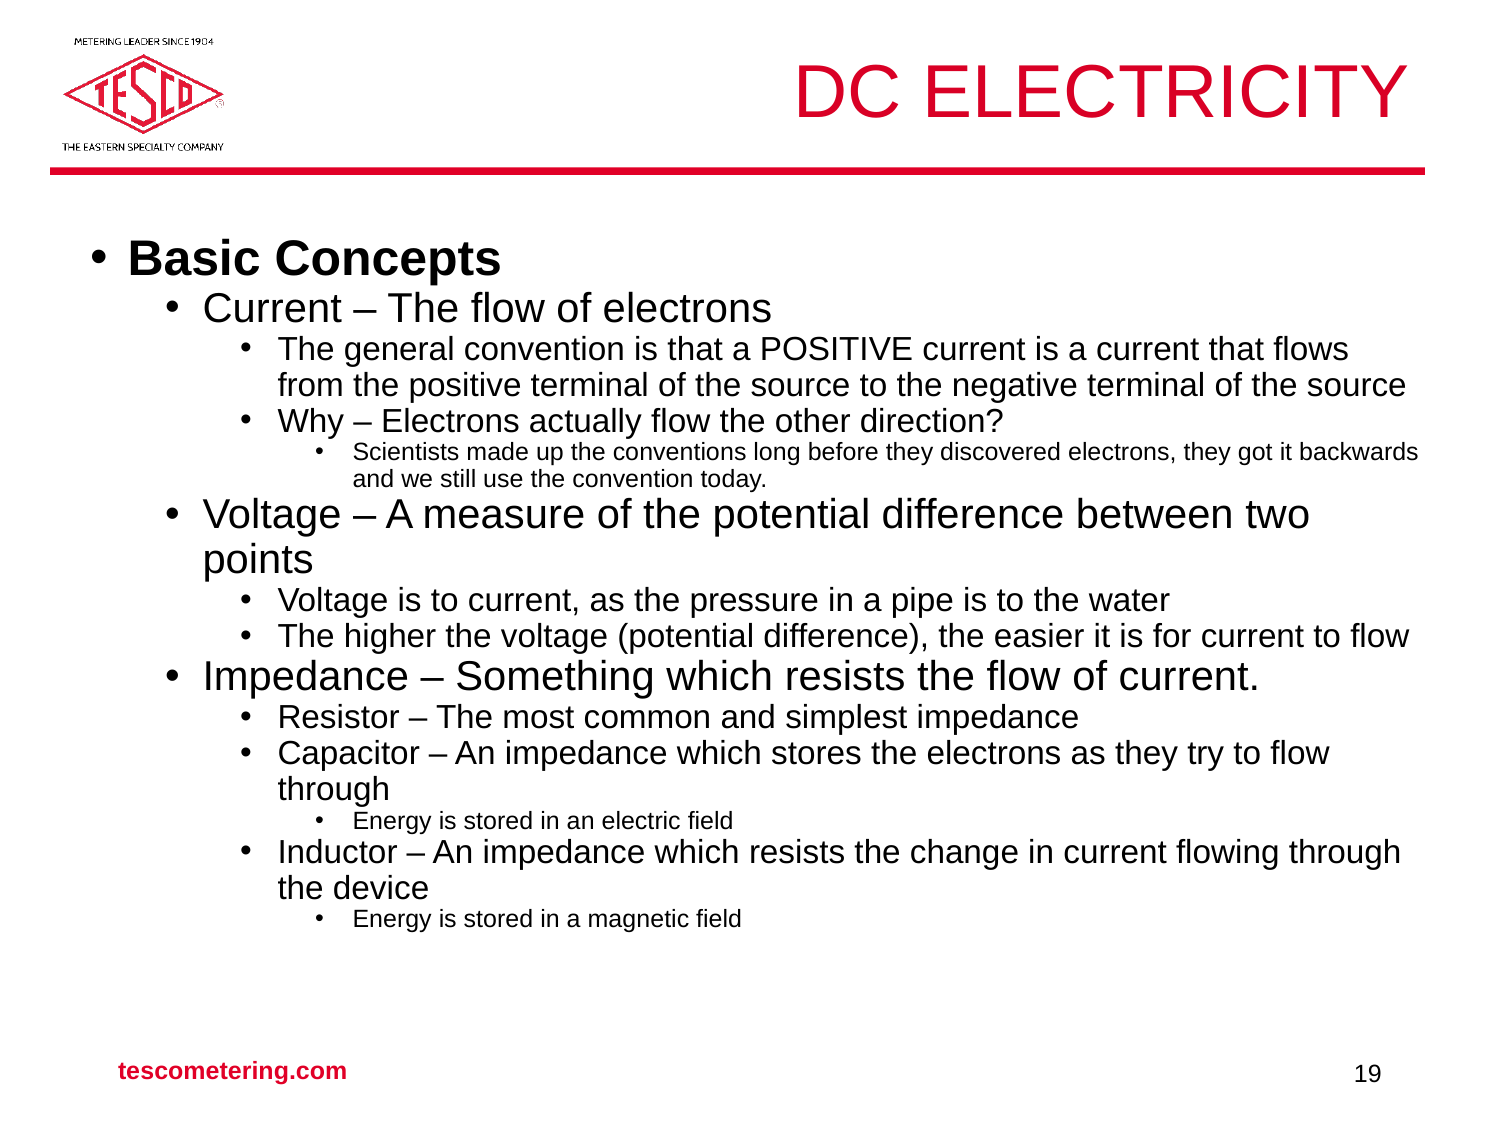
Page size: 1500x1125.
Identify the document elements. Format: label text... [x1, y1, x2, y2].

list Basic Concepts Current – The flow of electrons The general convention is that a POSITIVE current is a current that flows from the positive terminal of the source to the negative terminal of the source Why – Electrons actually flow the other direction? Scientists made up the conventions long before they discovered electrons, they got it backwards and we still use the convention today. Voltage – A measure of the potential difference between two points Voltage is to current, as the pressure in a pipe is to the water The higher the voltage (potential difference), the easier it is for current to flow Impedance – Something which resists the flow of current. Resistor – The most common and simplest impedance Capacitor – An impedance which stores the electrons as they try to flow through Energy is stored in an electric field Inductor – An impedance which resists the change in current flowing through the device Energy is stored in a magnetic field [75, 224, 1438, 968]
slide_number 19 [1059, 1042, 1397, 1103]
footer tescometering.com [103, 1039, 610, 1100]
picture [62, 36, 75, 153]
title DC Electricity [75, 0, 1425, 188]
